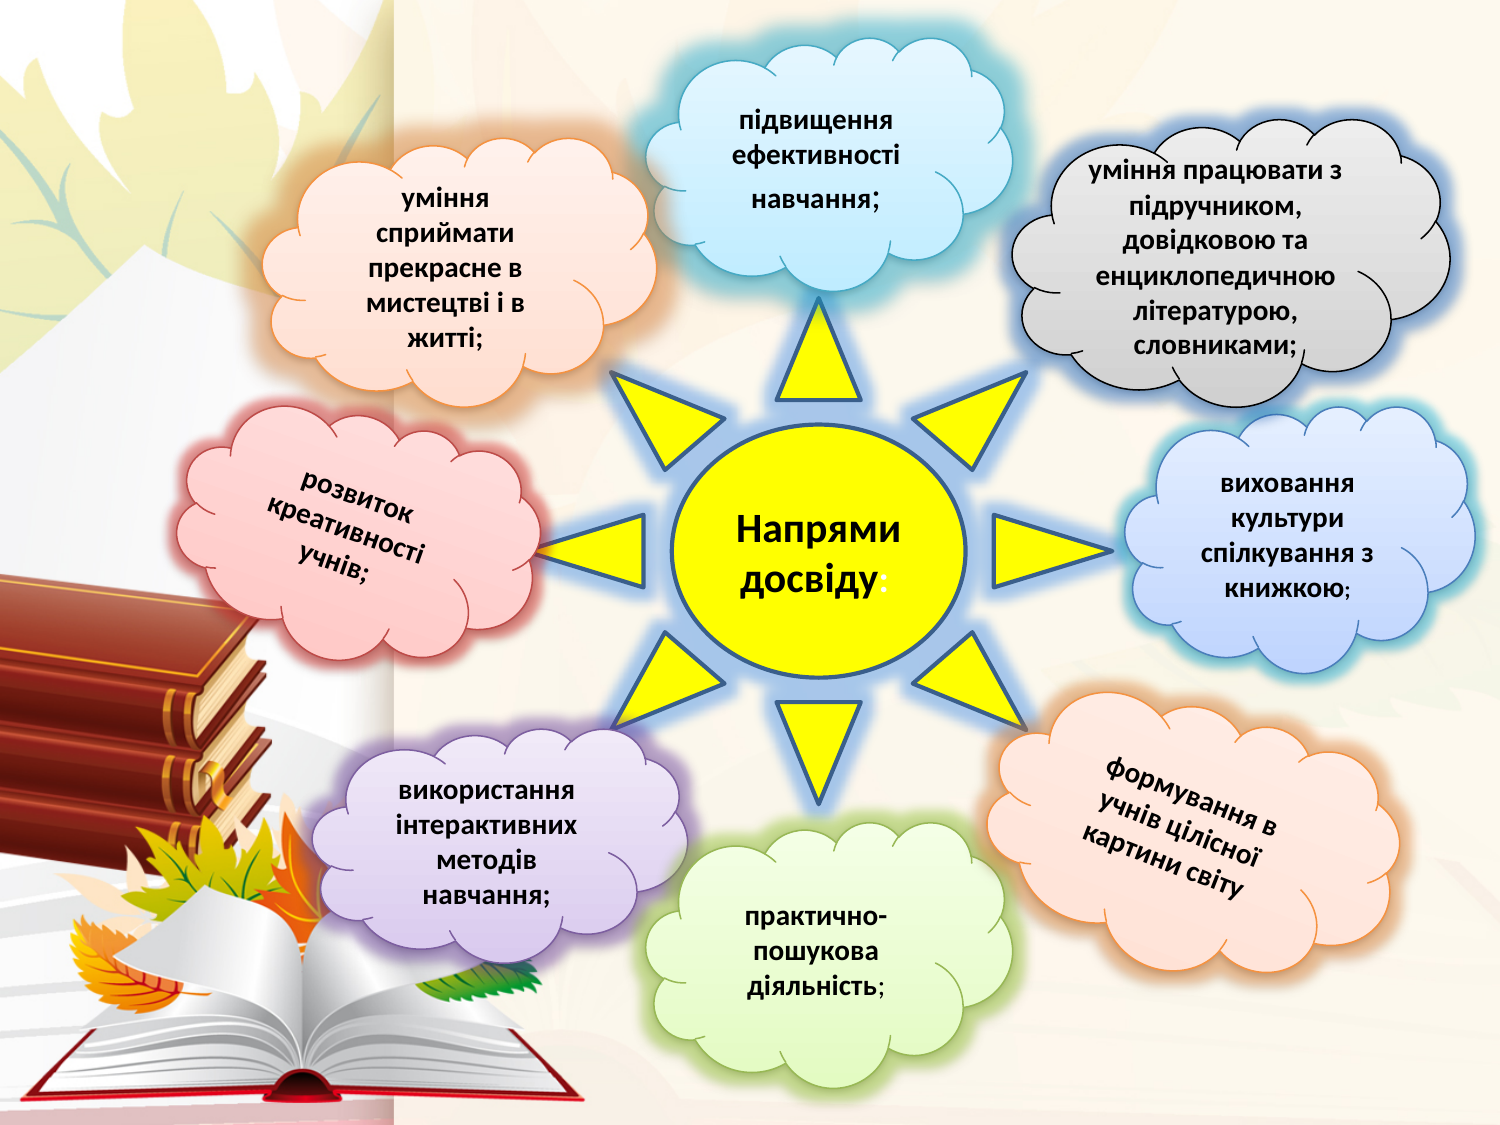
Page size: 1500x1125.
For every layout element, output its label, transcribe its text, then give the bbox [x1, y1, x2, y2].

text_box підвищення ефективності навчання; [646, 37, 1014, 293]
text_box Напрями досвіду: [669, 422, 968, 680]
text_box уміння працювати з підручником, довідковою та енциклопедичною літературою, словниками; [1011, 118, 1451, 409]
text_box Напрями досвіду: [910, 630, 1021, 722]
text_box розвиток креативності учнів; [175, 405, 542, 662]
text_box уміння сприймати прекрасне в мистецтві і в житті; [261, 137, 658, 408]
text_box Напрями досвіду: [774, 323, 863, 403]
text_box Напрями досвіду: [910, 370, 1029, 473]
text_box Напрями досвіду: [774, 700, 863, 807]
text_box Напрями досвіду: [619, 630, 727, 719]
text_box формування в учнів цілісної картини світу [986, 691, 1401, 974]
text_box Напрями досвіду: [991, 512, 1112, 590]
text_box використання інтерактивних методів навчання; [311, 728, 689, 965]
text_box практично-пошукова діяльність; [644, 821, 1014, 1090]
text_box виховання культури спілкування з книжкою; [1123, 406, 1476, 675]
picture [0, 0, 1500, 1125]
text_box Напрями досвіду: [553, 512, 646, 590]
text_box Напрями досвіду: [617, 376, 727, 473]
